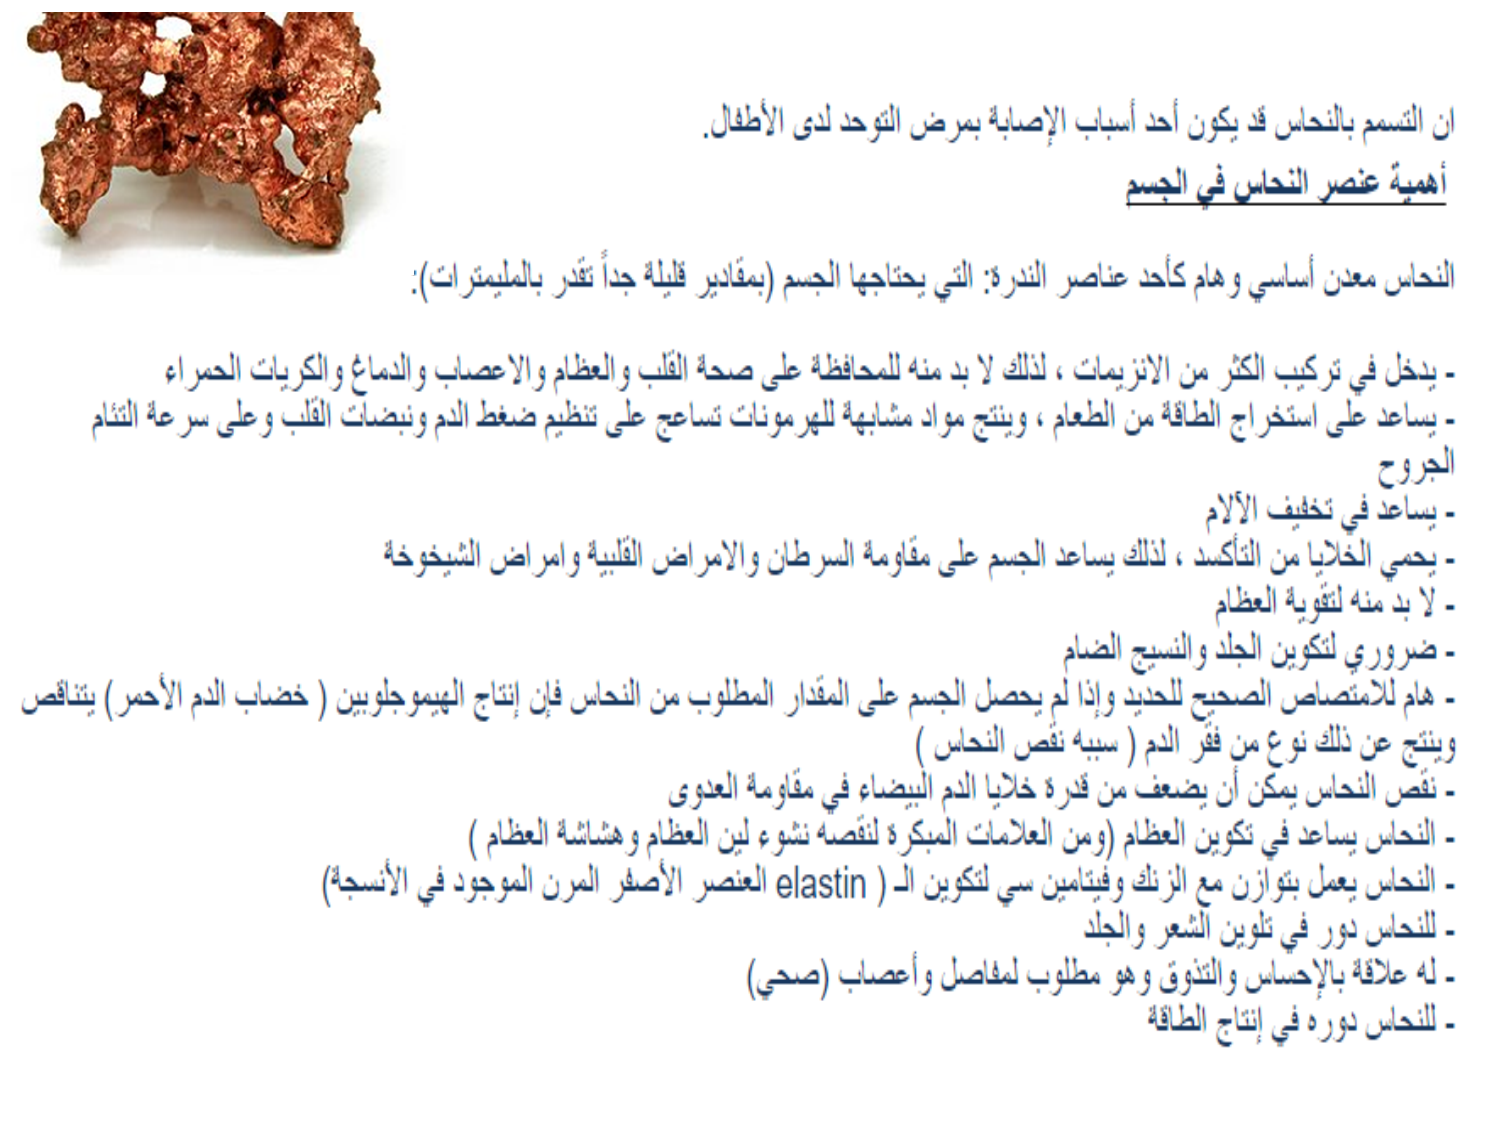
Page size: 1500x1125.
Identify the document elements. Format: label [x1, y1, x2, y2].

picture [0, 12, 415, 276]
list [0, 74, 1465, 1063]
